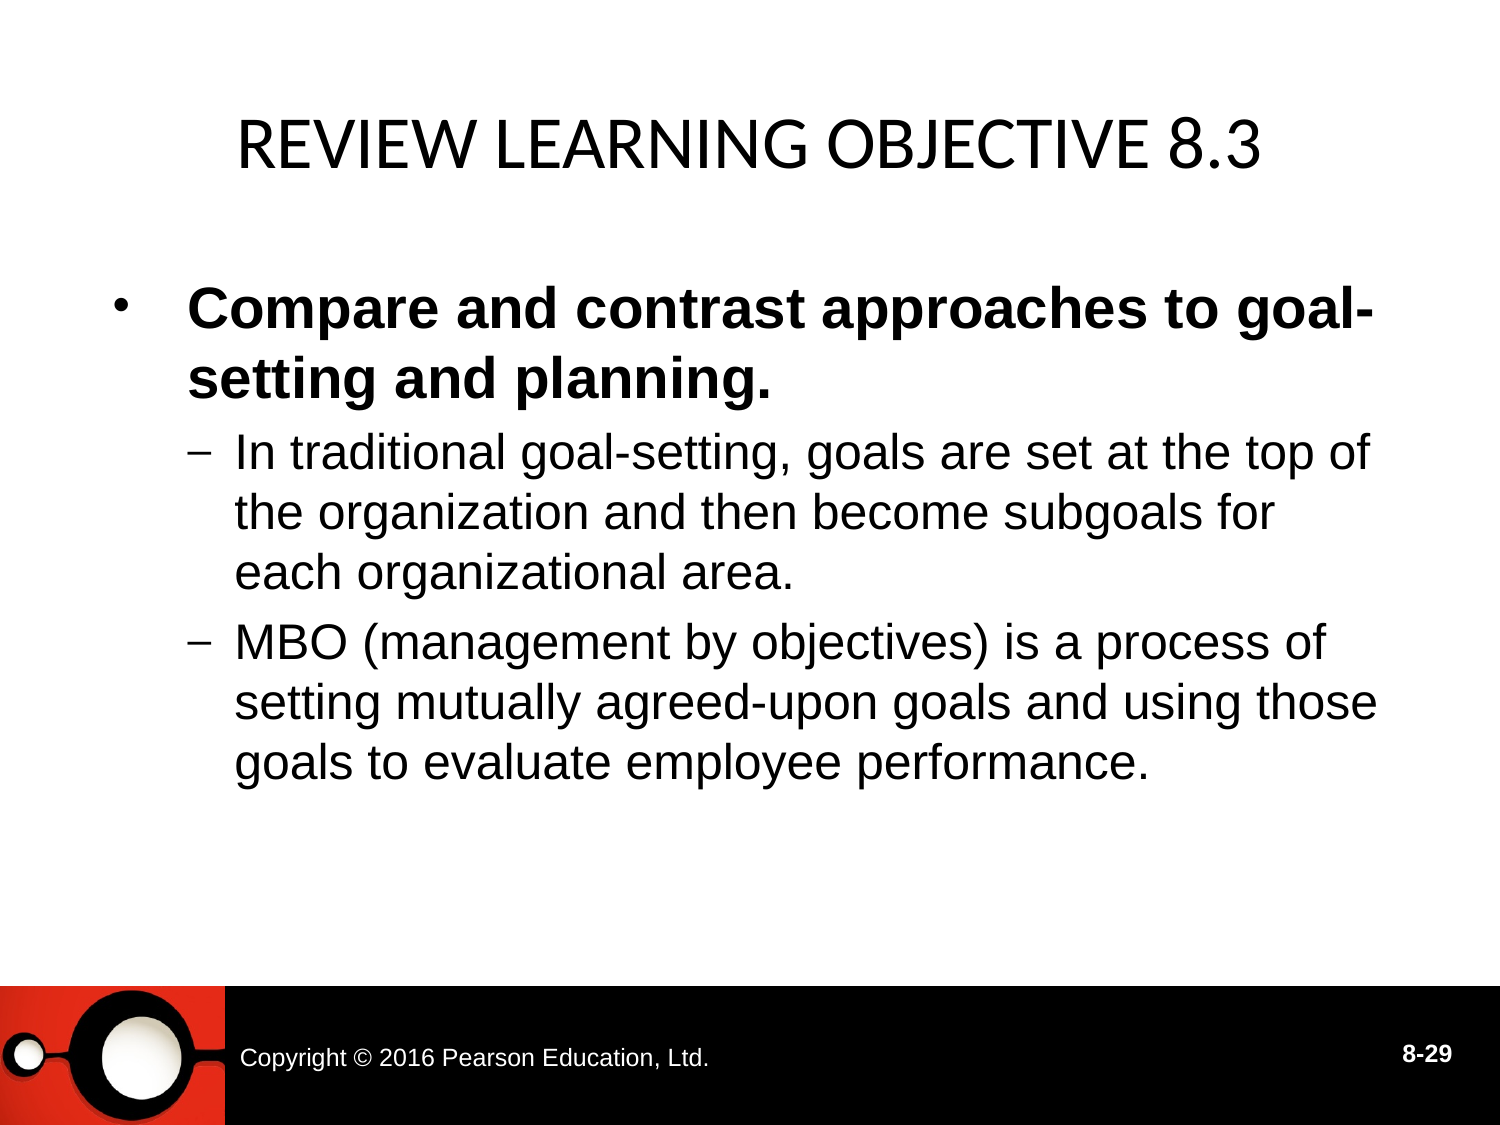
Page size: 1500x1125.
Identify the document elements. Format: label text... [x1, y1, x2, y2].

footer Copyright © 2016 Pearson Education, Ltd. [225, 1026, 838, 1087]
list Compare and contrast approaches to goal-setting and planning. In traditional goal-setting, goals are set at the top of the organization and then become subgoals for each organizational area. MBO (management by objectives) is a process of setting mutually agreed-upon goals and using those goals to evaluate employee performance. [112, 262, 1388, 875]
slide_number 8-29 [1387, 1026, 1500, 1087]
picture [0, 986, 225, 1125]
title Review Learning objective 8.3 [112, 45, 1388, 233]
